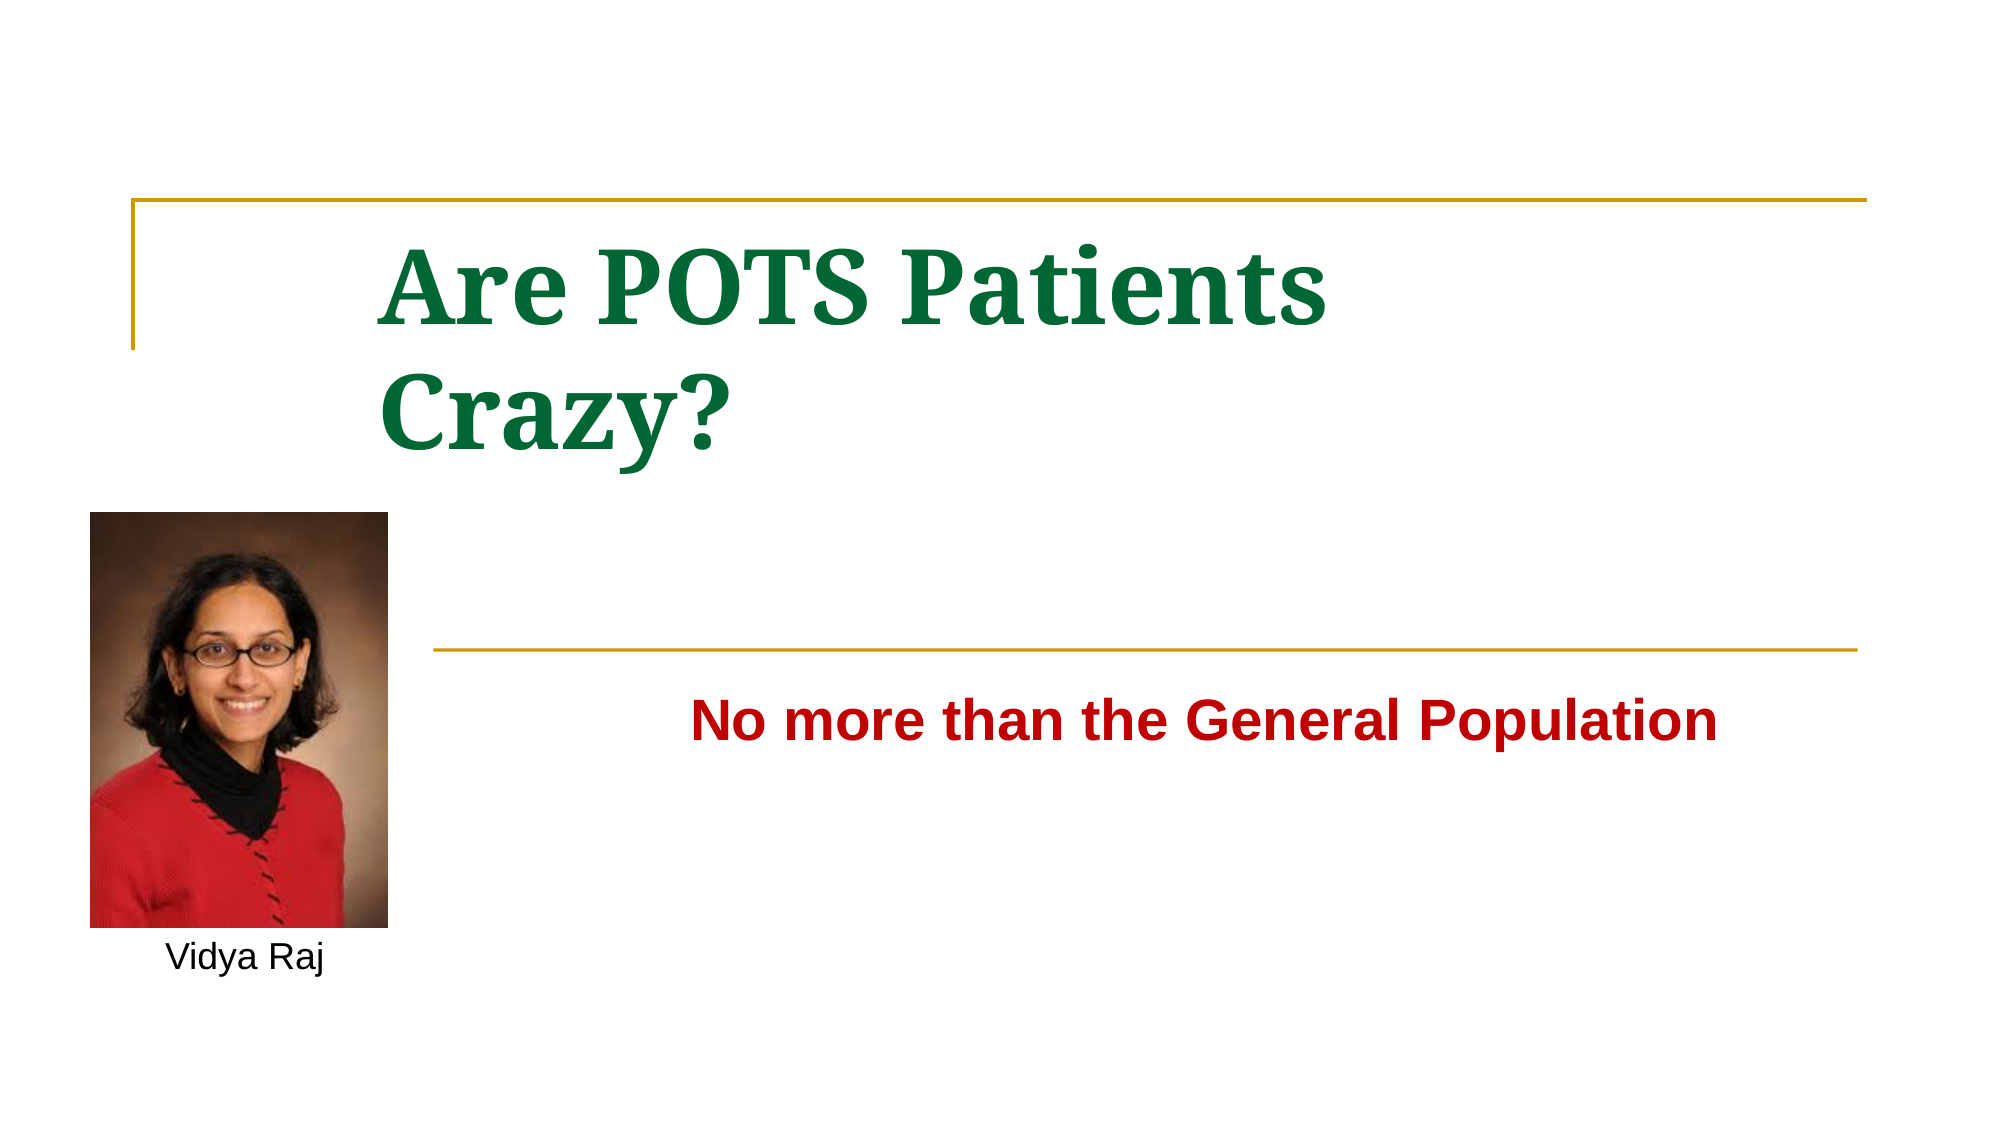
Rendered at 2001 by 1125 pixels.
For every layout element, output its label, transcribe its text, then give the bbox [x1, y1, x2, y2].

picture [90, 512, 388, 929]
title Are POTS Patients Crazy? [362, 212, 1613, 500]
subtitle No more than the General Population [675, 675, 1805, 825]
text_box Vidya Raj [150, 938, 340, 985]
